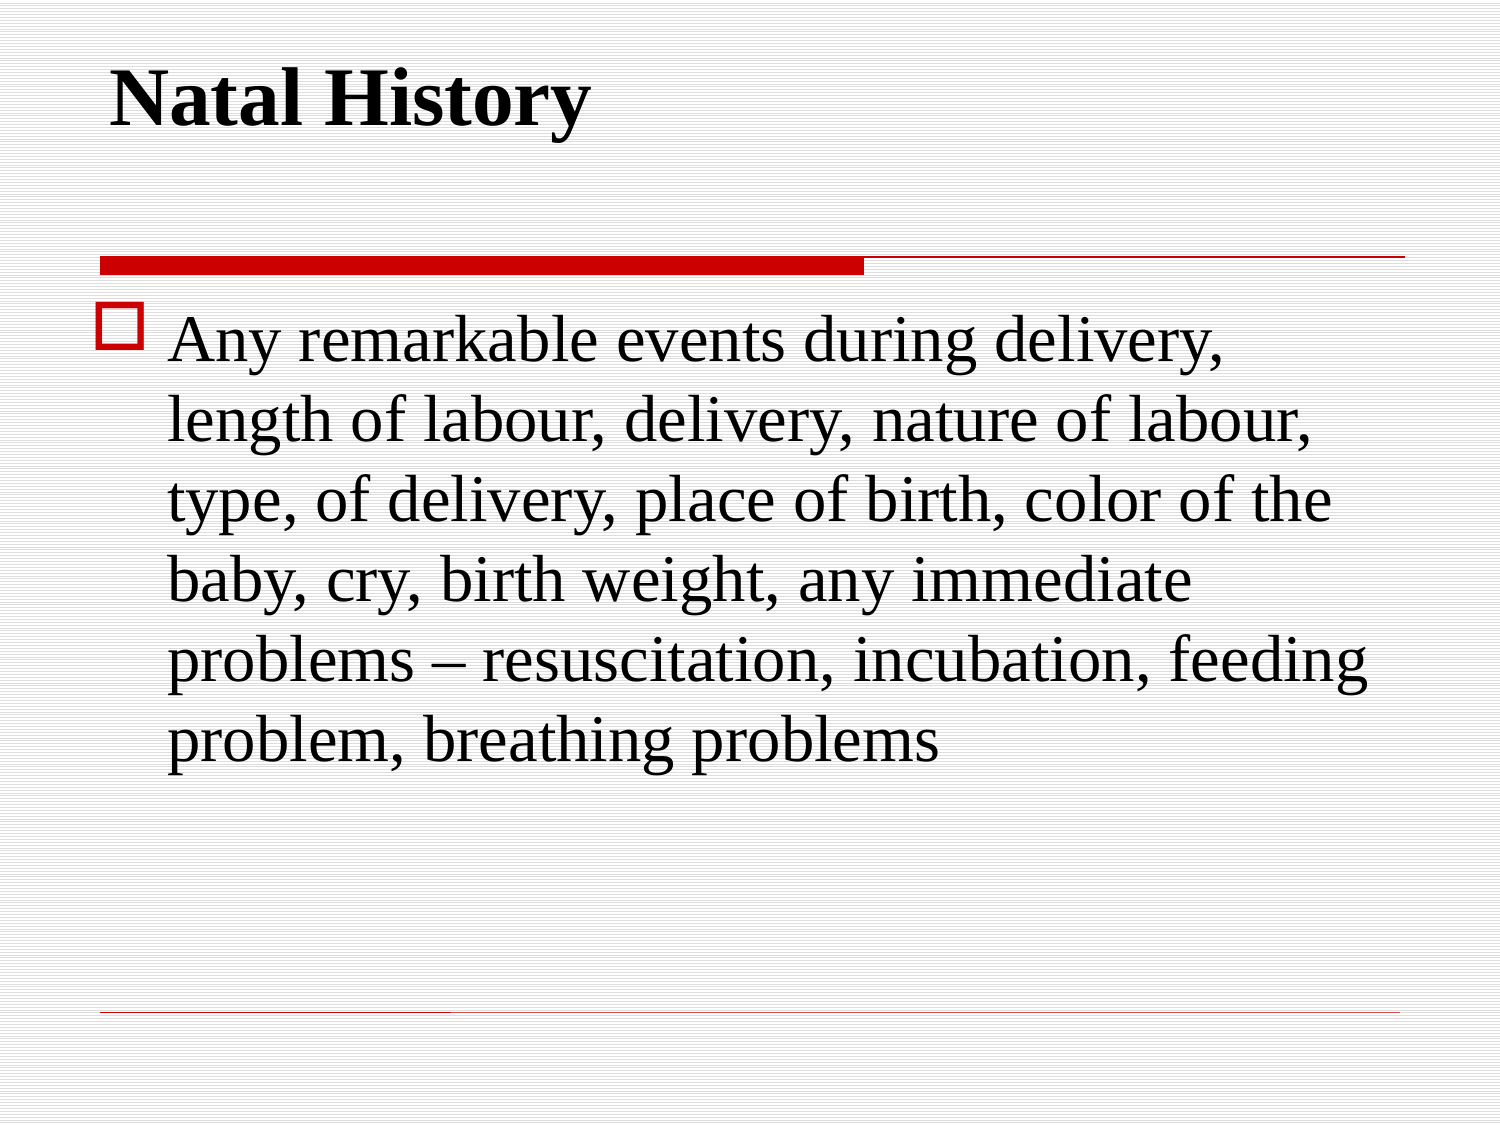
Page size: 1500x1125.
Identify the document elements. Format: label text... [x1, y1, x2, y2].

title Natal History [93, 49, 1407, 250]
list Any remarkable events during delivery, length of labour, delivery, nature of labour, type, of delivery, place of birth, color of the baby, cry, birth weight, any immediate problems – resuscitation, incubation, feeding problem, breathing problems [74, 287, 1407, 988]
